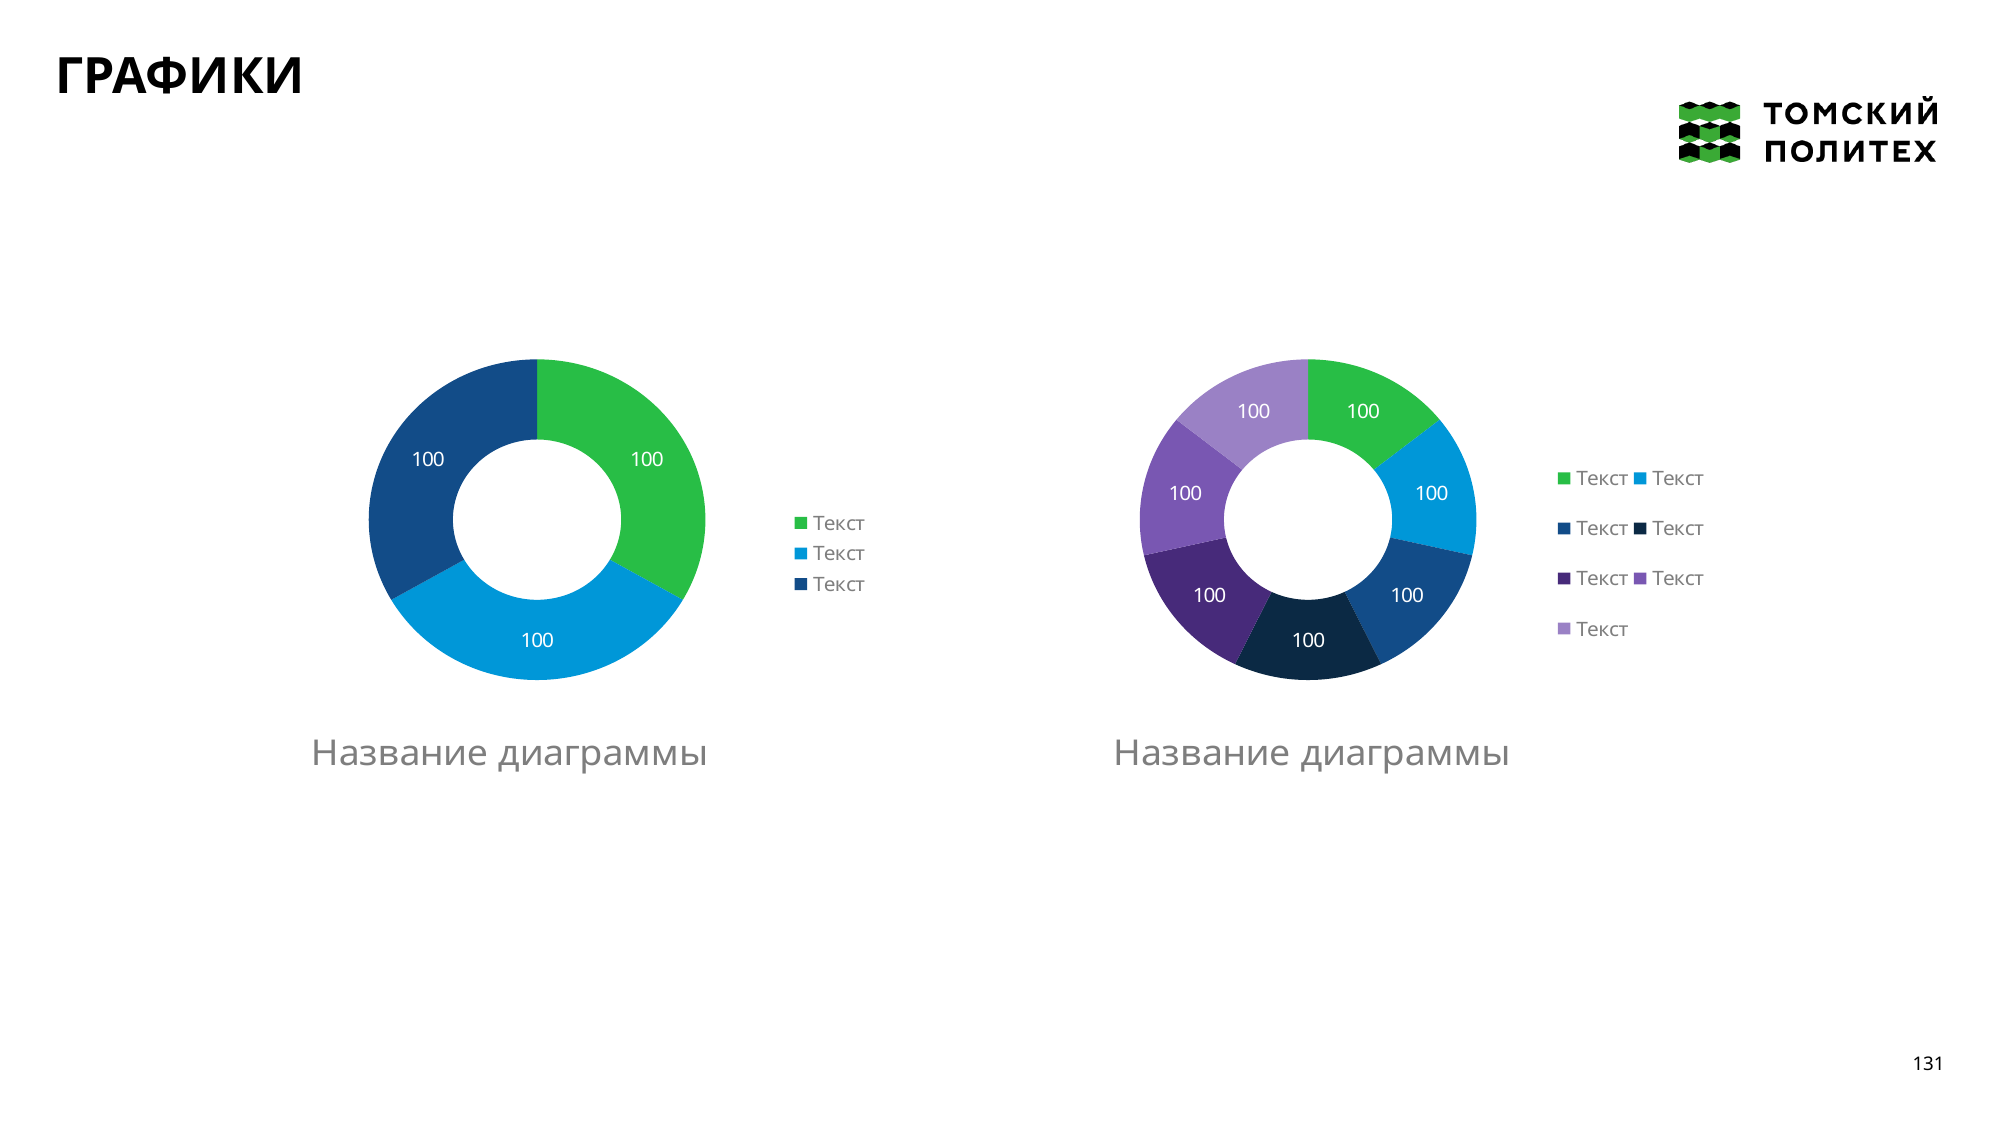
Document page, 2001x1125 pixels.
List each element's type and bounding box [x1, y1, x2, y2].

chart [988, 337, 1713, 787]
slide_number [1431, 1034, 1960, 1095]
text_box [55, 49, 1626, 104]
picture [1679, 96, 1937, 163]
chart [217, 337, 942, 787]
